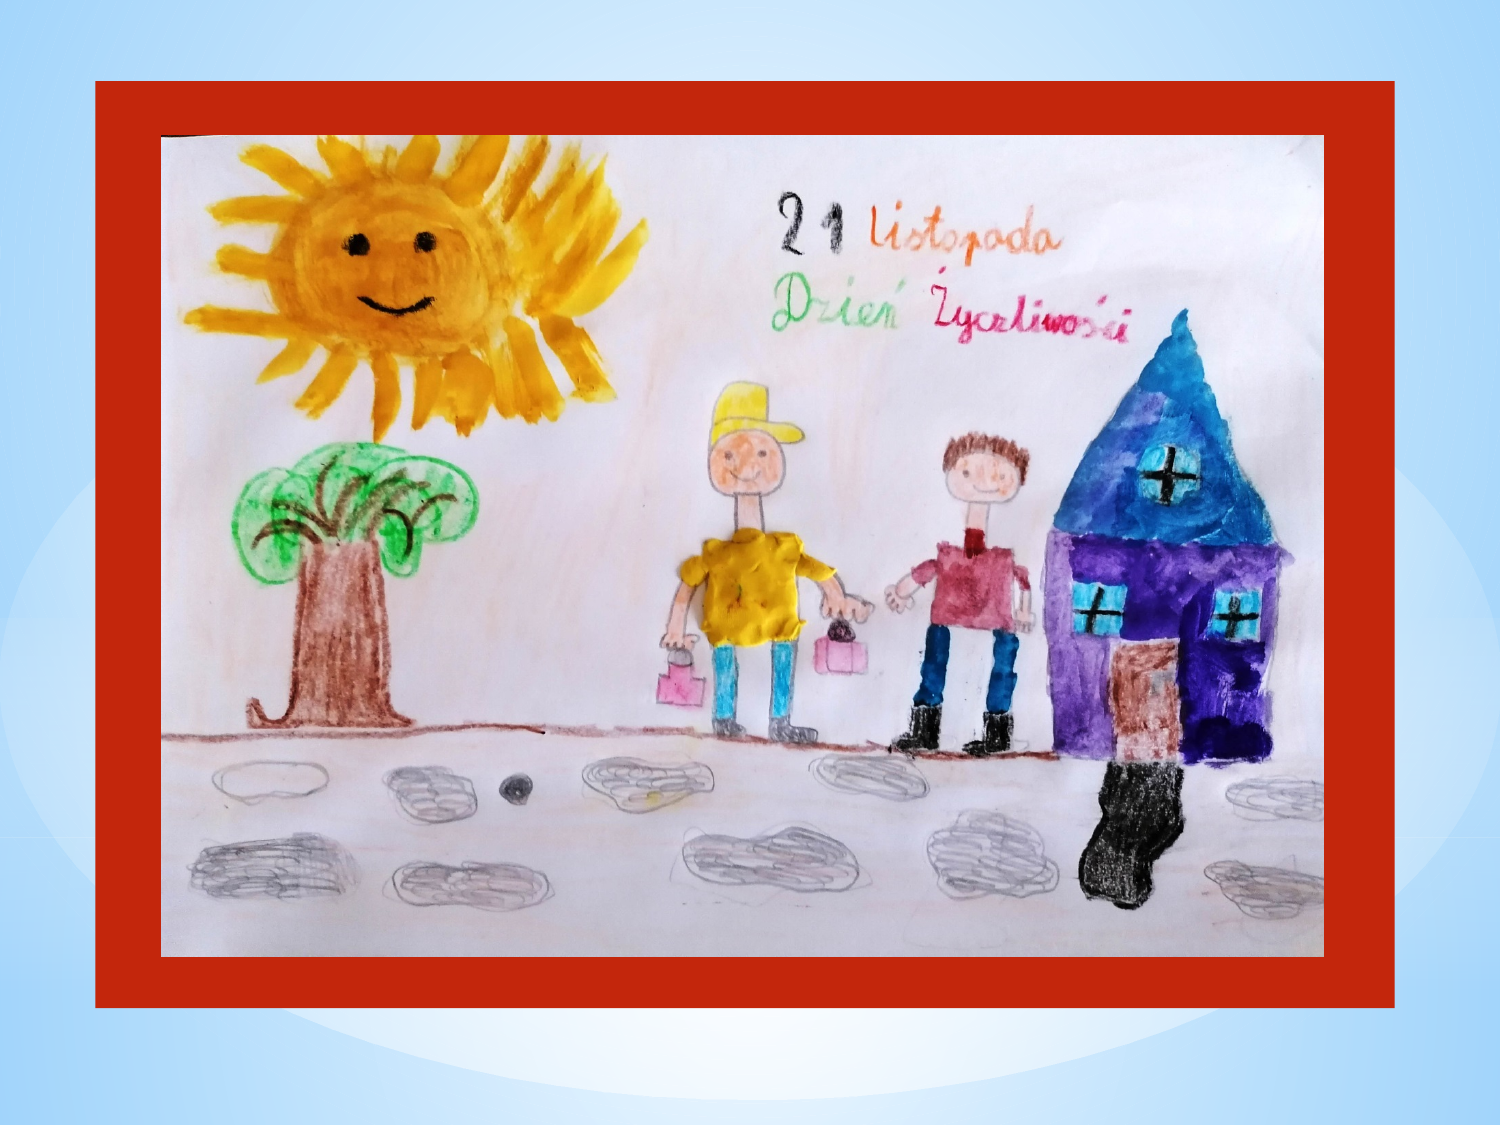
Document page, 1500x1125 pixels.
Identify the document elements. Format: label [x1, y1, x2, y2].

text_box [94, 80, 1396, 1010]
picture [161, 135, 1324, 957]
